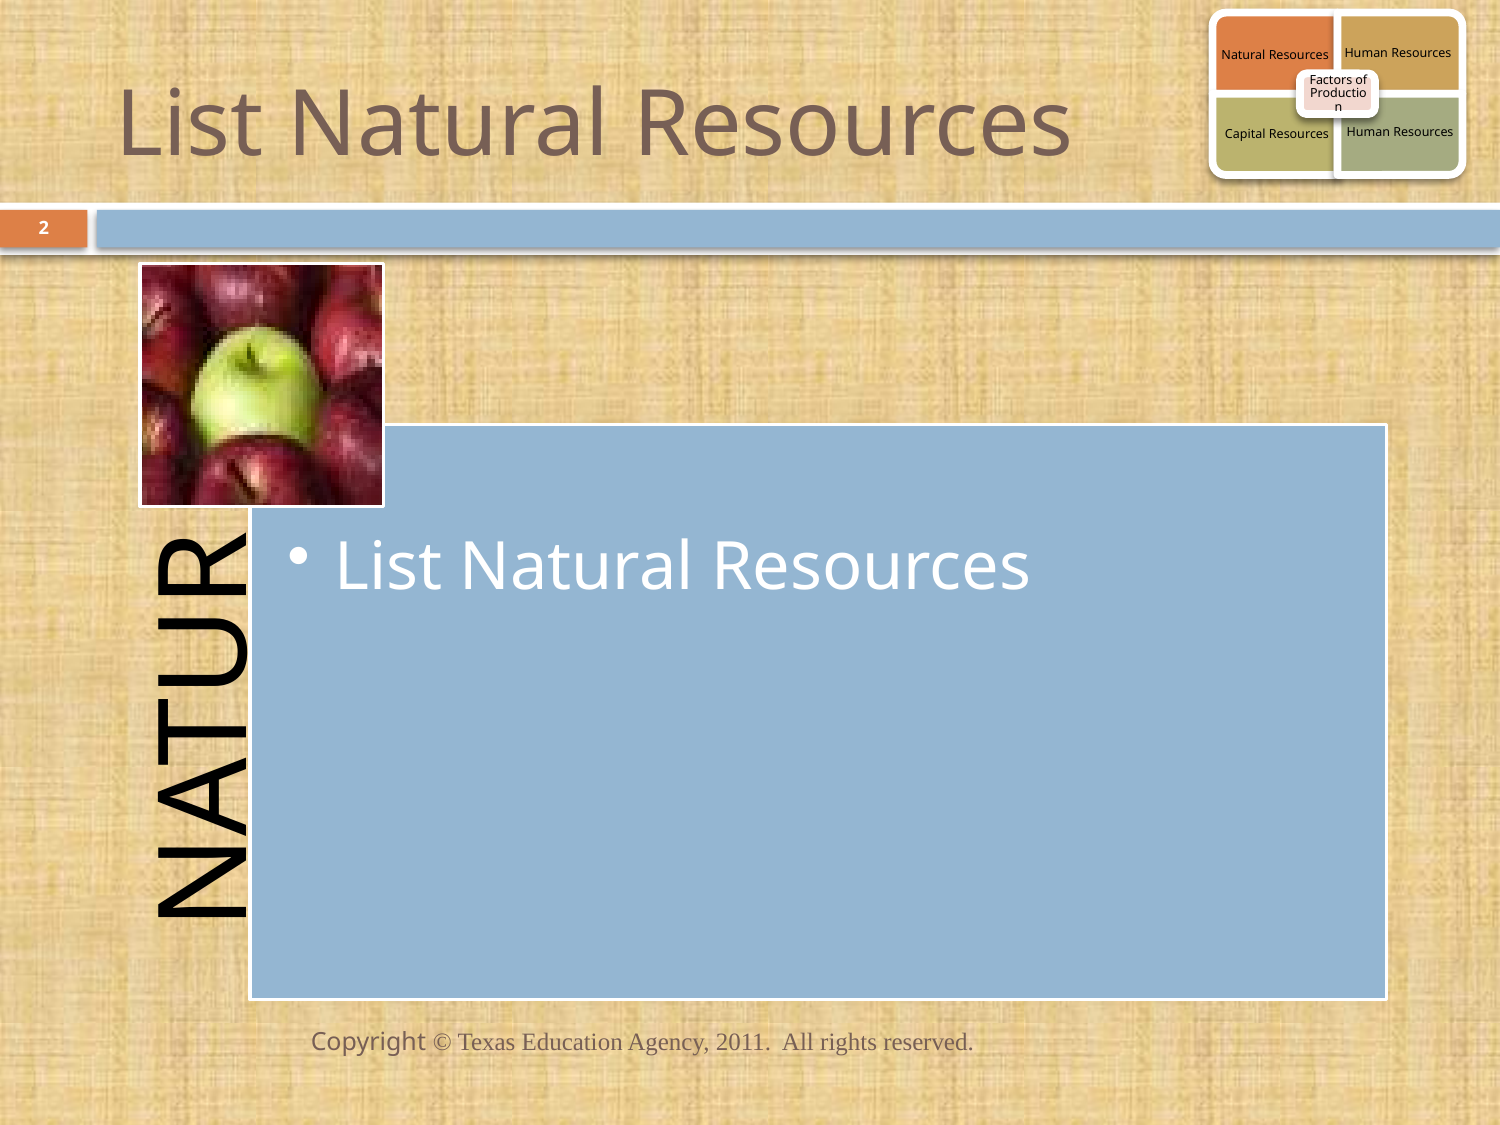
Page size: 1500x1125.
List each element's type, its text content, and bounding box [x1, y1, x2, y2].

slide_number 2 [0, 208, 88, 249]
picture [0, 255, 1500, 1125]
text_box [1212, 12, 1463, 176]
picture [0, 0, 1500, 202]
title List Natural Resources [100, 37, 1438, 200]
footer Copyright © Texas Education Agency, 2011. All rights reserved. [99, 1025, 990, 1085]
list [100, 262, 1439, 1001]
